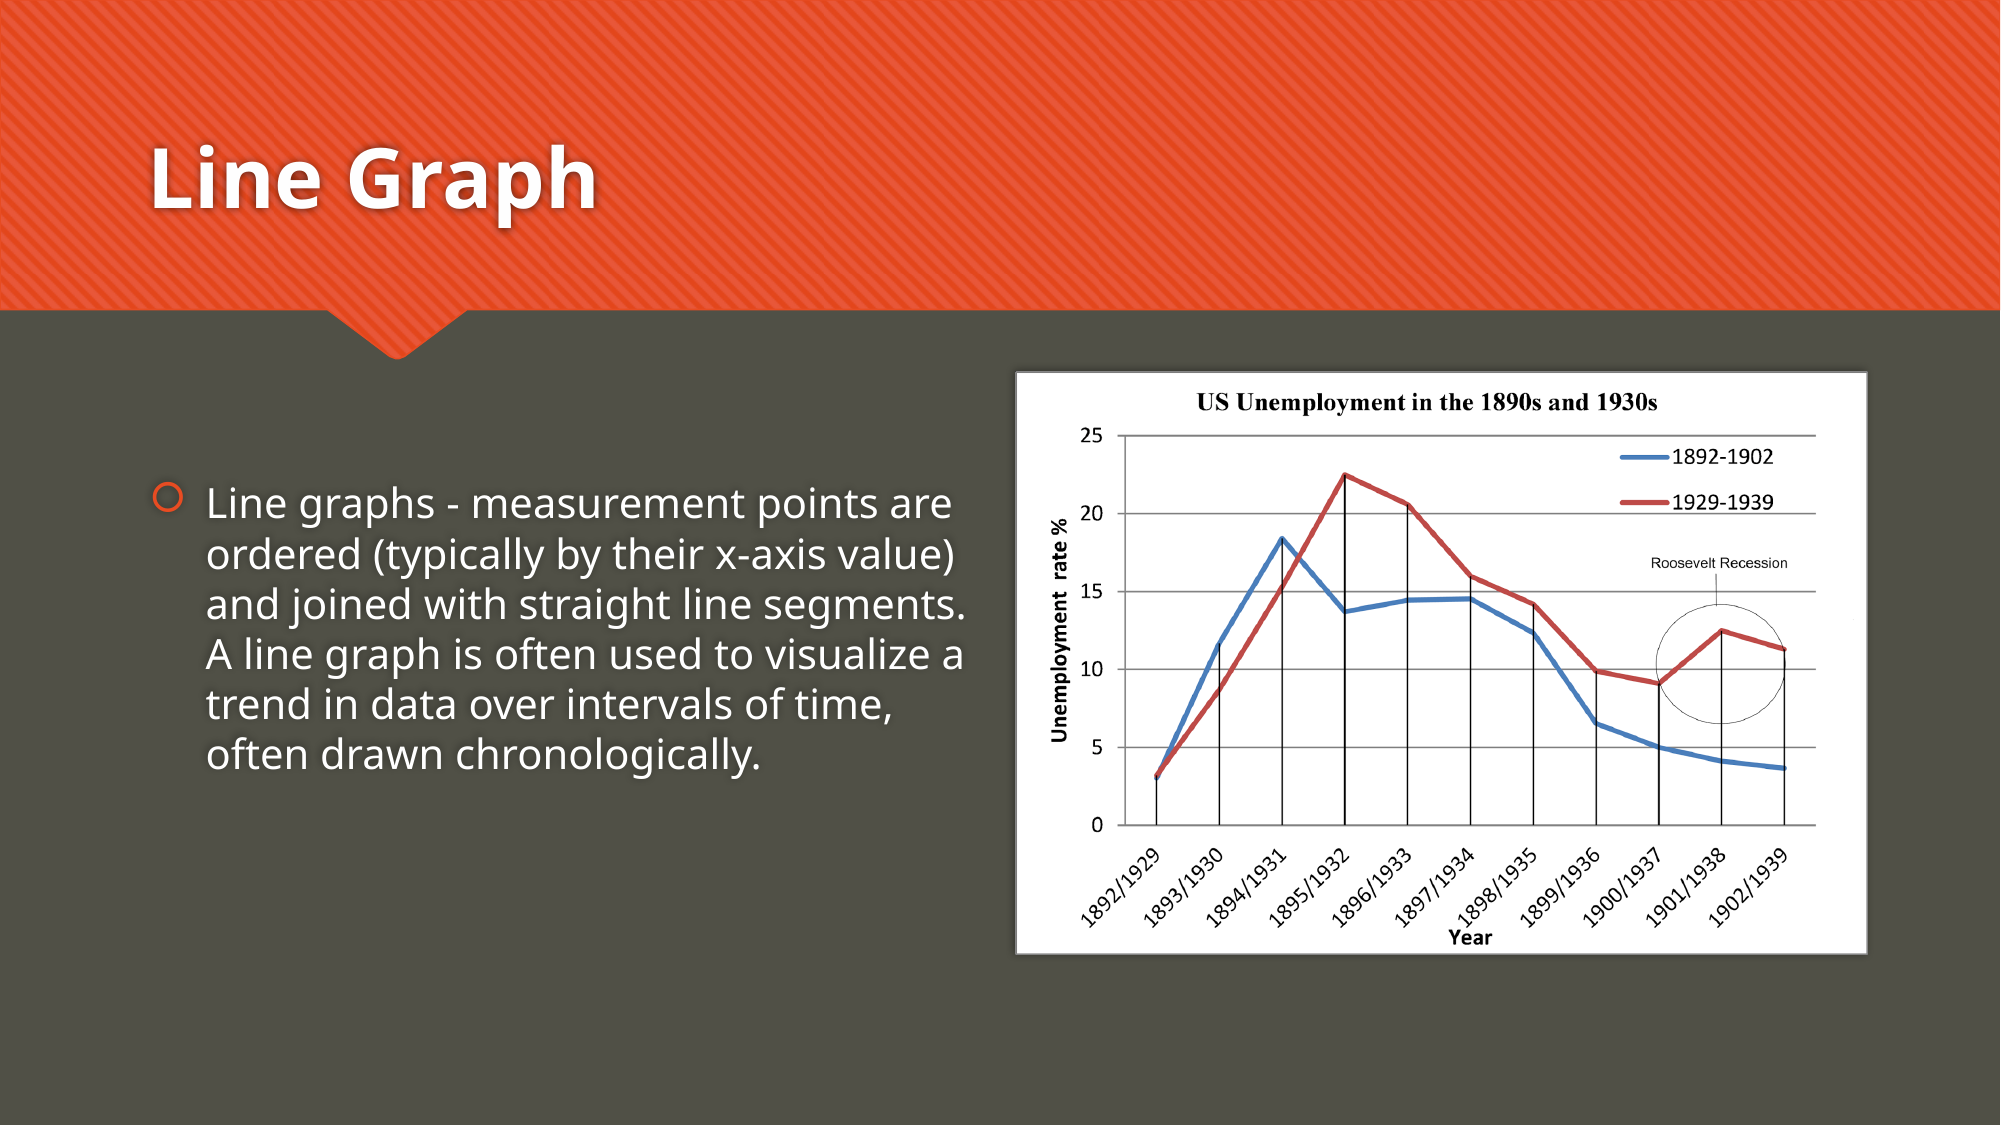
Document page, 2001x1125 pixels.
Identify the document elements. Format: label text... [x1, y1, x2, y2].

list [1014, 370, 1868, 956]
title Line Graph [132, 73, 1868, 233]
list Line graphs - measurement points are ordered (typically by their x-axis value) and joined with straight line segments. A line graph is often used to visualize a trend in data over intervals of time, often drawn chronologically. [134, 364, 985, 962]
